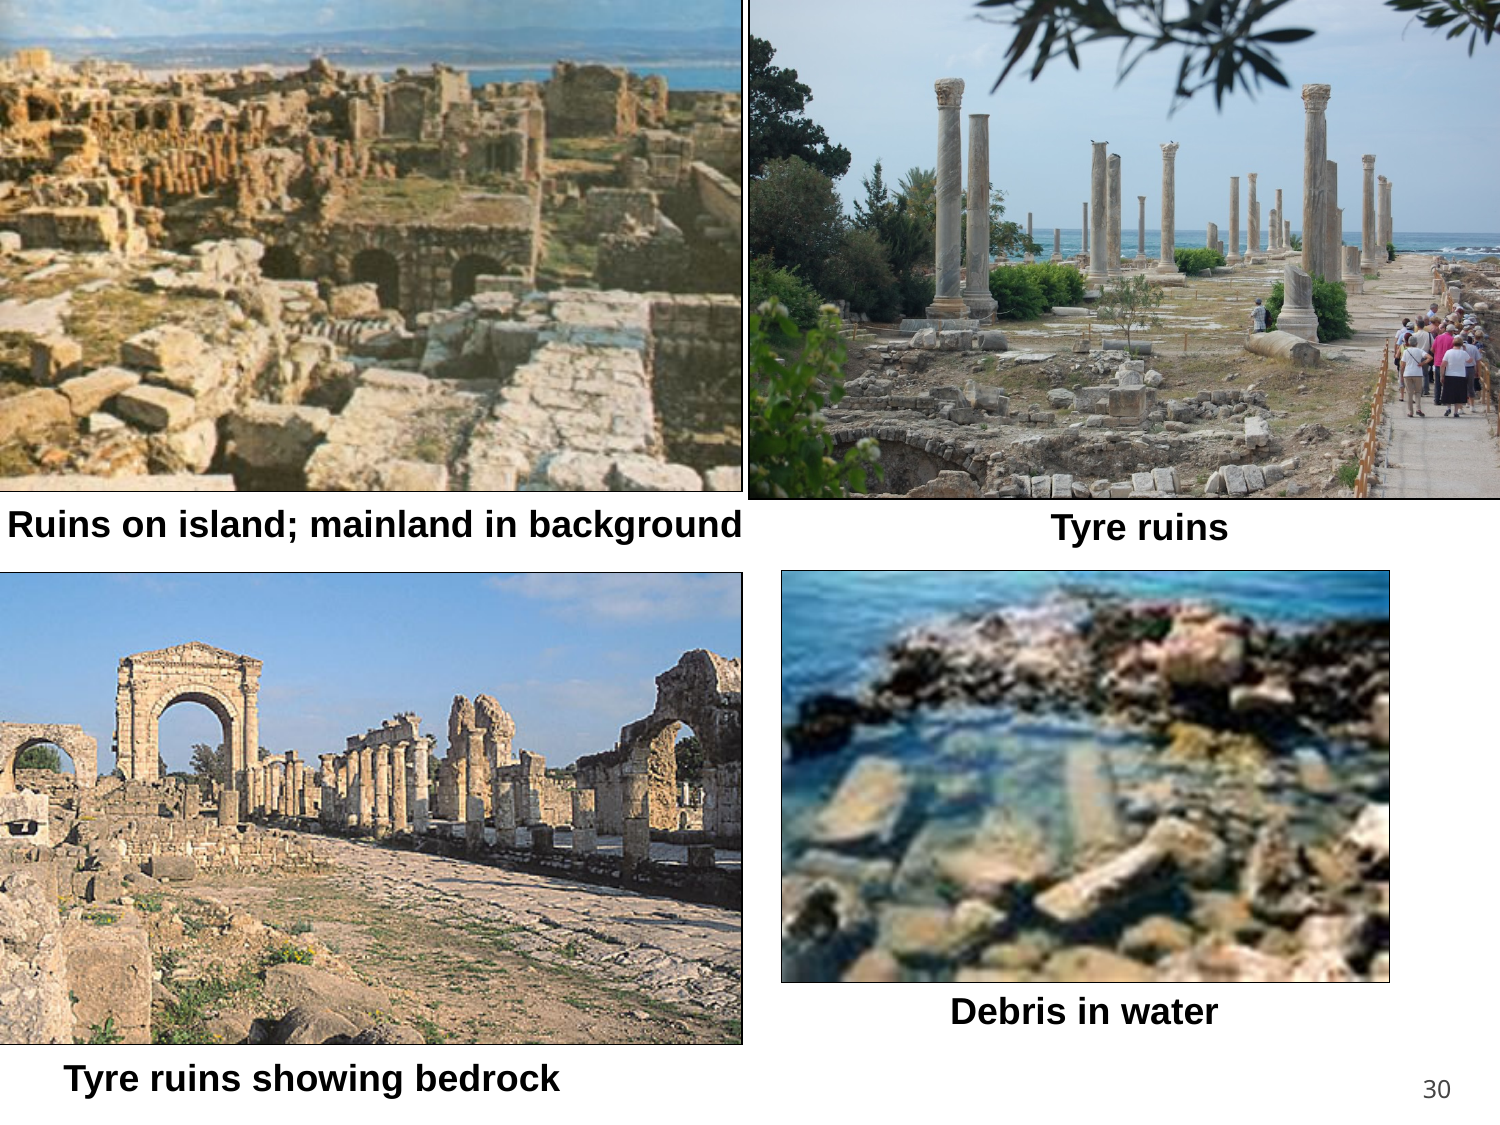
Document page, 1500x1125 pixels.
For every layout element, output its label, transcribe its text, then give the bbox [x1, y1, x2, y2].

text_box Tyre ruins showing bedrock [48, 1052, 576, 1107]
picture [749, 0, 1500, 499]
picture [782, 571, 1389, 982]
text_box Tyre ruins [1035, 507, 1244, 556]
picture [0, 0, 742, 491]
text_box Ruins on island; mainland in background [0, 496, 759, 553]
slide_number 30 [1345, 1062, 1467, 1108]
text_box Debris in water [935, 991, 1234, 1040]
picture [0, 573, 742, 1044]
